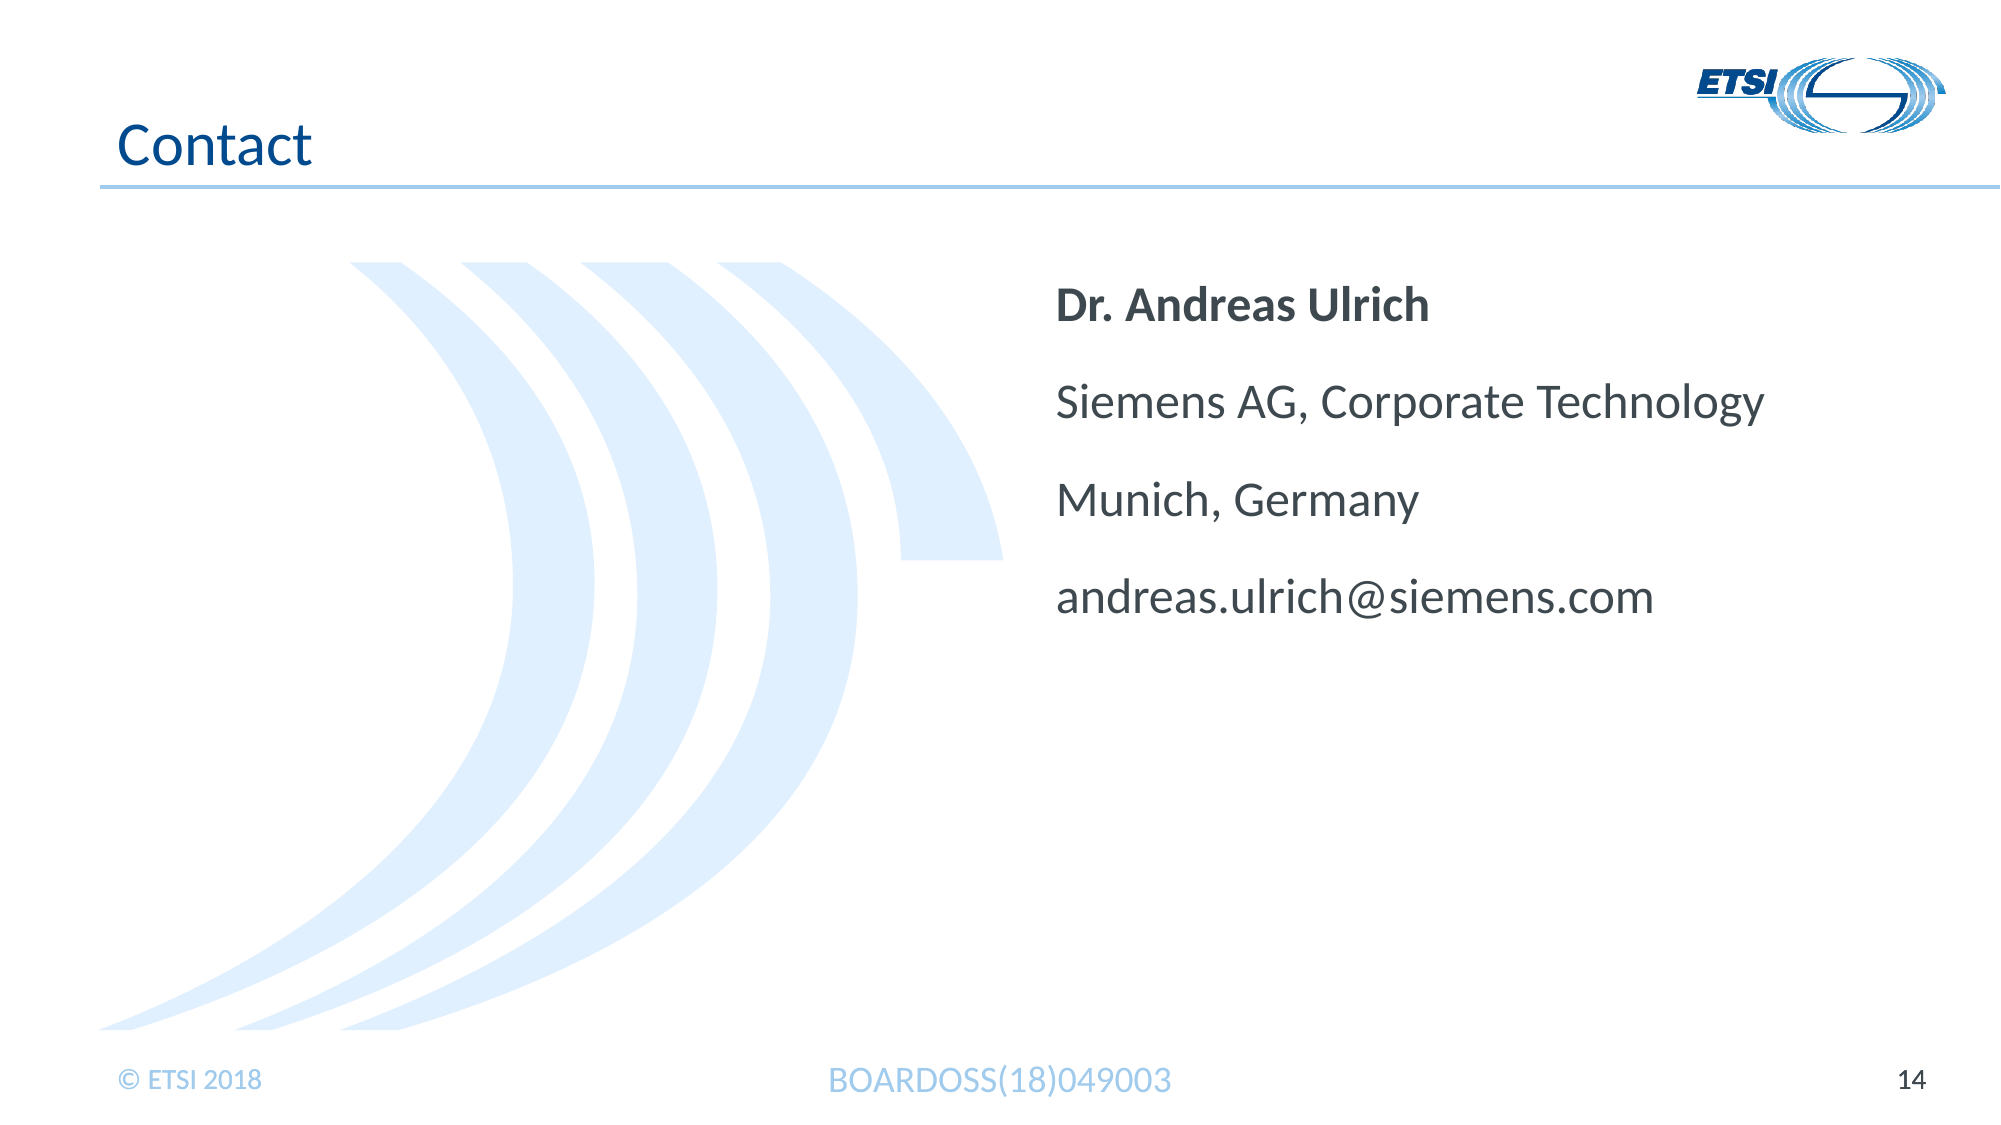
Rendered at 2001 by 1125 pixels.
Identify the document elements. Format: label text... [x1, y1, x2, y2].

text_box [97, 262, 1004, 1031]
title Contact [100, 45, 1663, 188]
picture [1697, 58, 1946, 138]
list Dr. Andreas Ulrich Siemens AG, Corporate Technology Munich, Germany andreas.ulrich@siemens.com [1037, 262, 1942, 1031]
